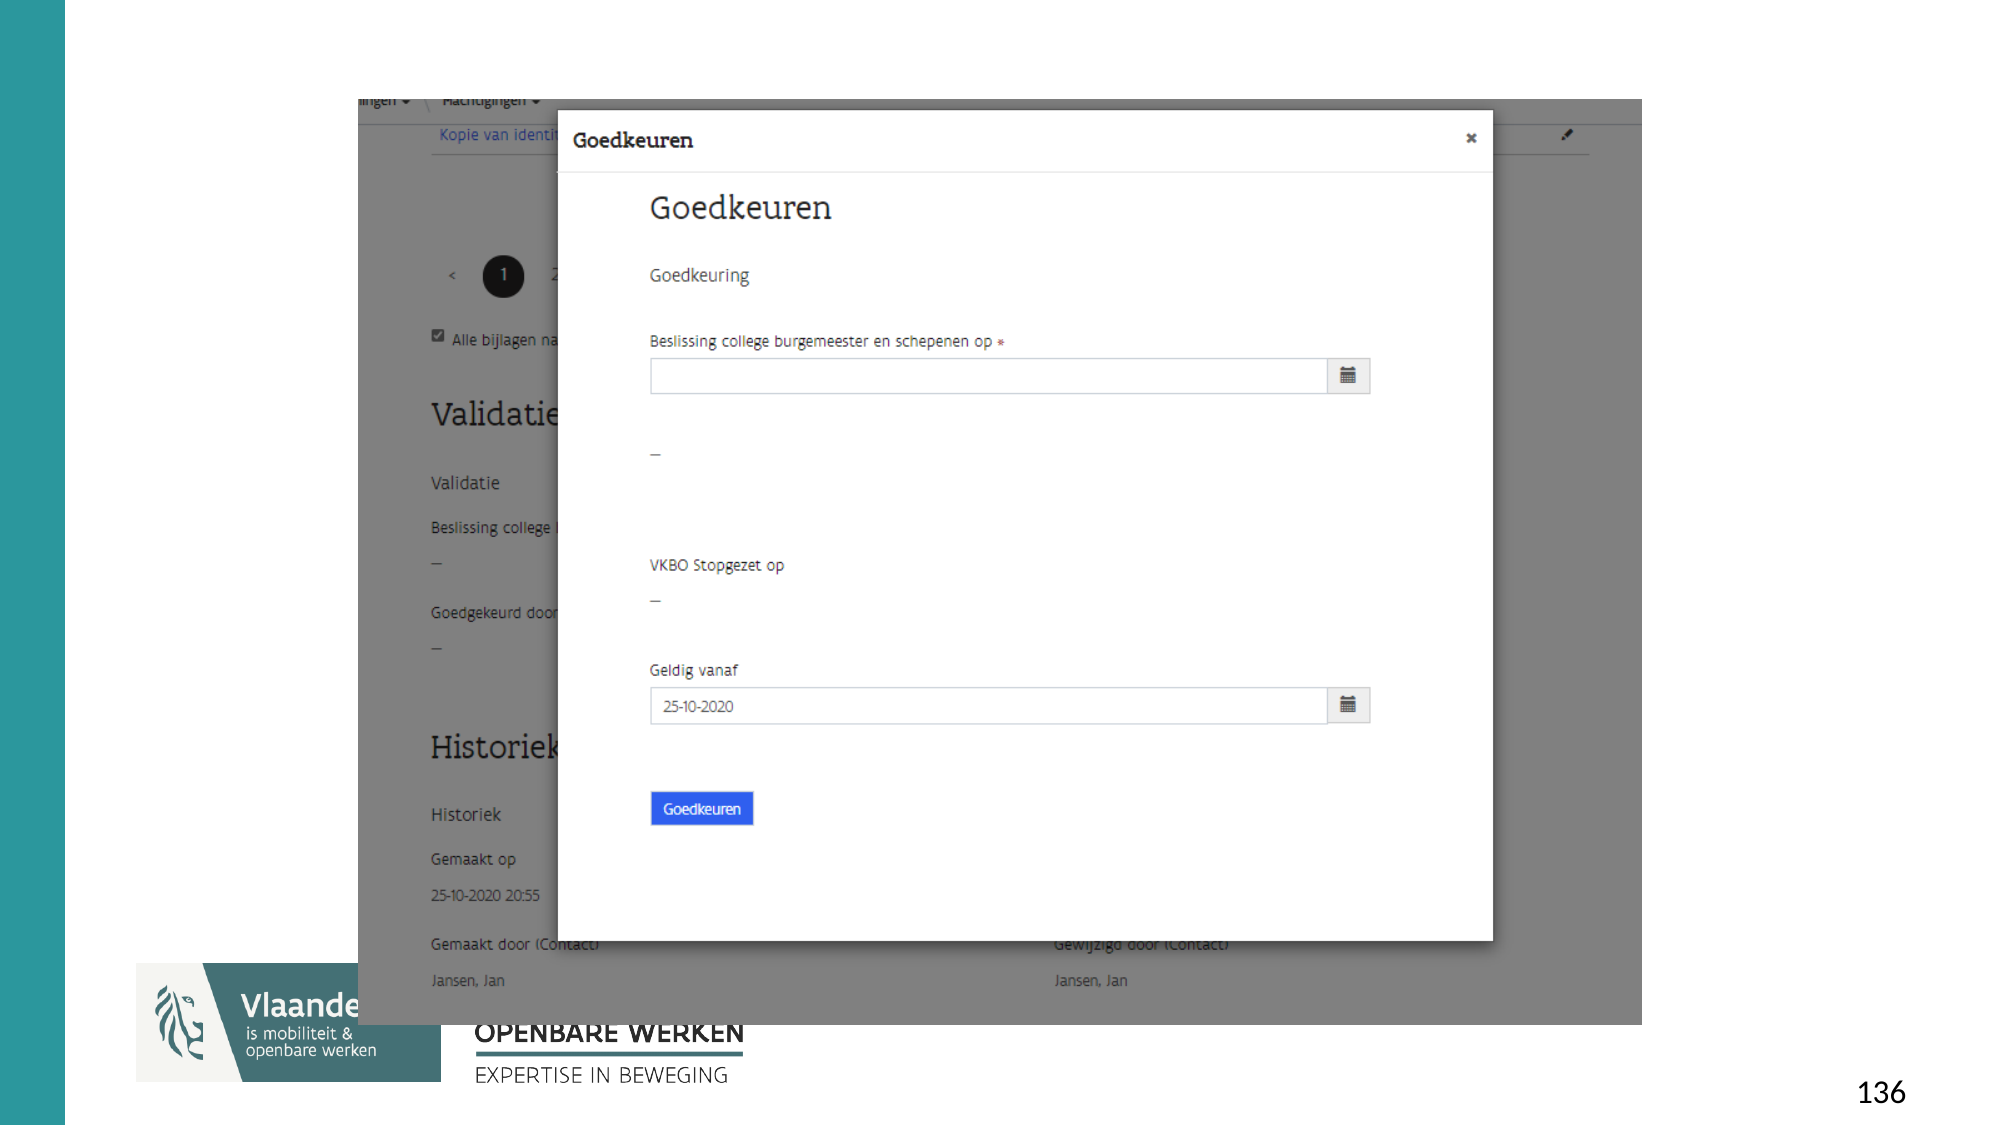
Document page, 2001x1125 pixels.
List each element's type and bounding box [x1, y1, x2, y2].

picture [136, 99, 1643, 1083]
